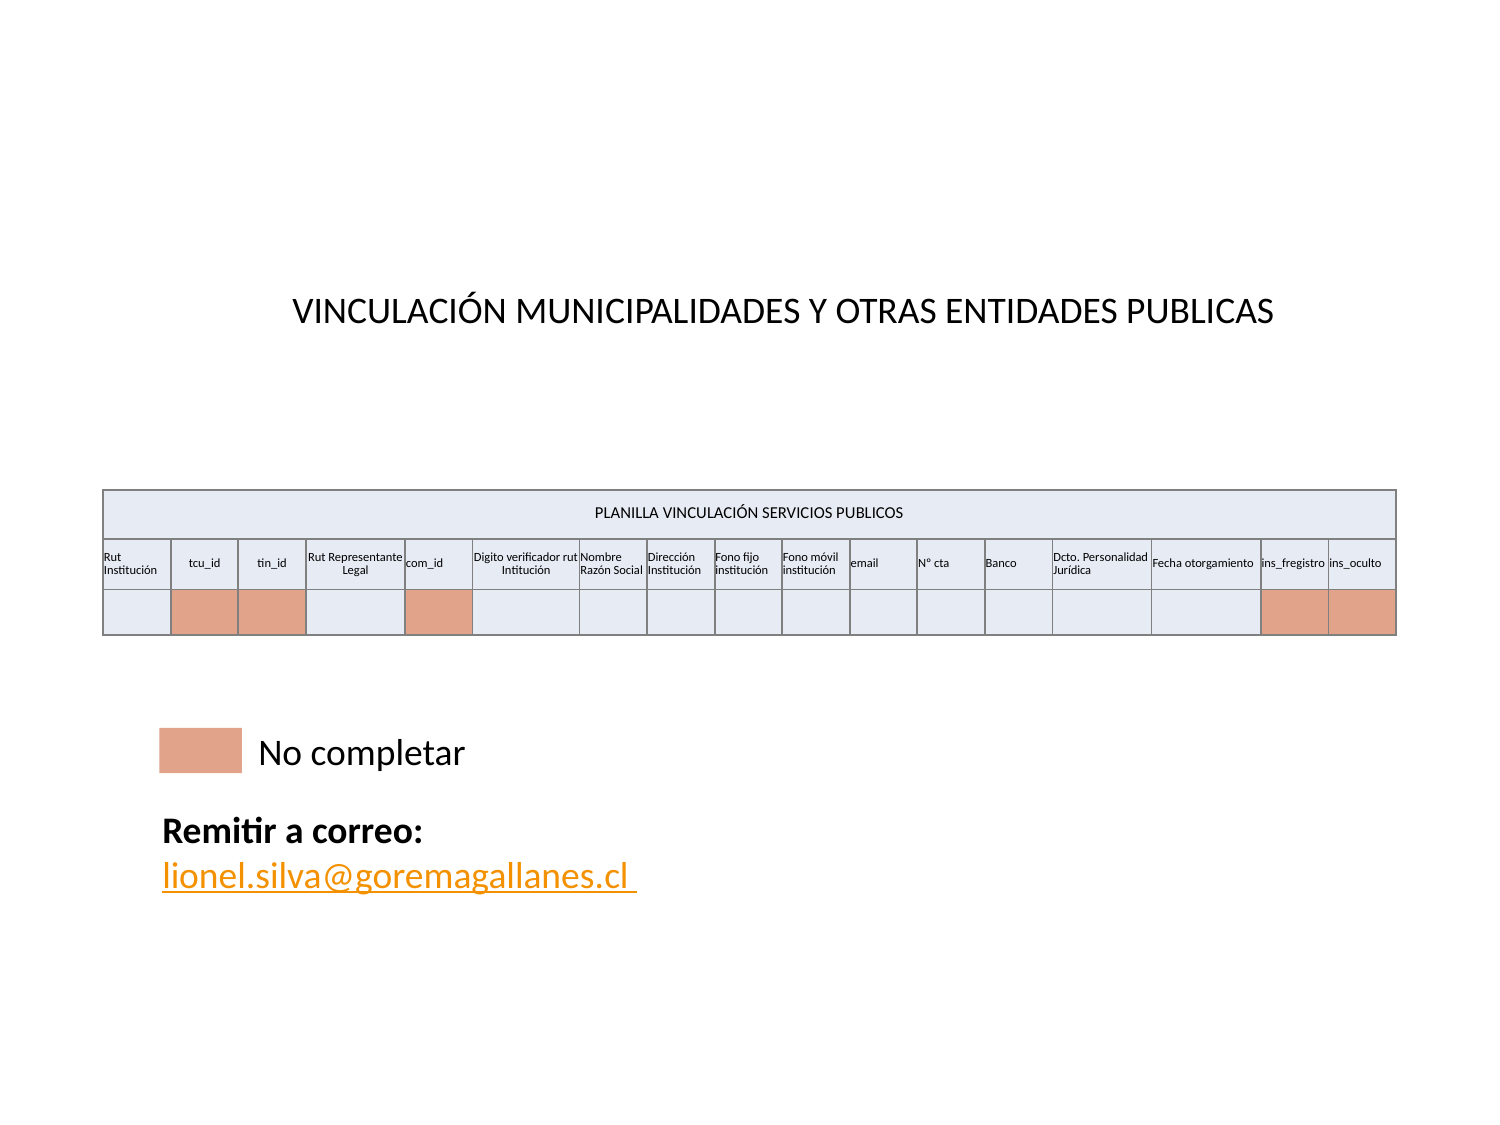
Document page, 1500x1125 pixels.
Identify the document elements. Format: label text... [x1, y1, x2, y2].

table_cell [918, 590, 984, 634]
table_cell Nombre Razón Social [580, 540, 646, 589]
table_cell [648, 590, 714, 634]
table_cell email [851, 540, 916, 589]
table_cell Banco [986, 540, 1052, 589]
table_cell tin_id [239, 540, 305, 589]
text_box VINCULACIÓN MUNICIPALIDADES Y OTRAS ENTIDADES PUBLICAS [277, 278, 1326, 339]
table_cell [1053, 590, 1151, 634]
table_header PLANILLA VINCULACIÓN SERVICIOS PUBLICOS [104, 491, 1395, 538]
table_cell [1152, 590, 1260, 634]
table_cell [851, 590, 916, 634]
table_cell [307, 590, 404, 634]
table_cell [473, 590, 579, 634]
table_cell ins_fregistro [1262, 540, 1328, 589]
table_cell [1329, 590, 1395, 634]
table_cell Rut Institución [104, 540, 170, 589]
table_cell ins_oculto [1329, 540, 1395, 589]
table_cell com_id [406, 540, 472, 589]
table_cell Fono móvil institución [783, 540, 849, 589]
table_cell [783, 590, 849, 634]
text_box Remitir a correo: lionel.silva@goremagallanes.cl [147, 798, 898, 904]
table_cell [406, 590, 472, 634]
table_cell [104, 590, 170, 634]
table_cell Dcto. Personalidad Jurídica [1053, 540, 1151, 589]
table_cell Digito verificador rut Intitución [473, 540, 579, 589]
table_cell [1262, 590, 1328, 634]
table_cell Nº cta [918, 540, 984, 589]
text_box No completar [243, 720, 481, 780]
table_cell Rut Representante Legal [307, 540, 404, 589]
table_cell Fecha otorgamiento [1152, 540, 1260, 589]
table_cell [986, 590, 1052, 634]
table_cell [716, 590, 781, 634]
table_cell tcu_id [172, 540, 237, 589]
table_cell [172, 590, 237, 634]
table_cell Fono fijo institución [716, 540, 781, 589]
table_cell Dirección Institución [648, 540, 714, 589]
text_box [159, 727, 242, 774]
table_cell [580, 590, 646, 634]
table_cell [239, 590, 305, 634]
